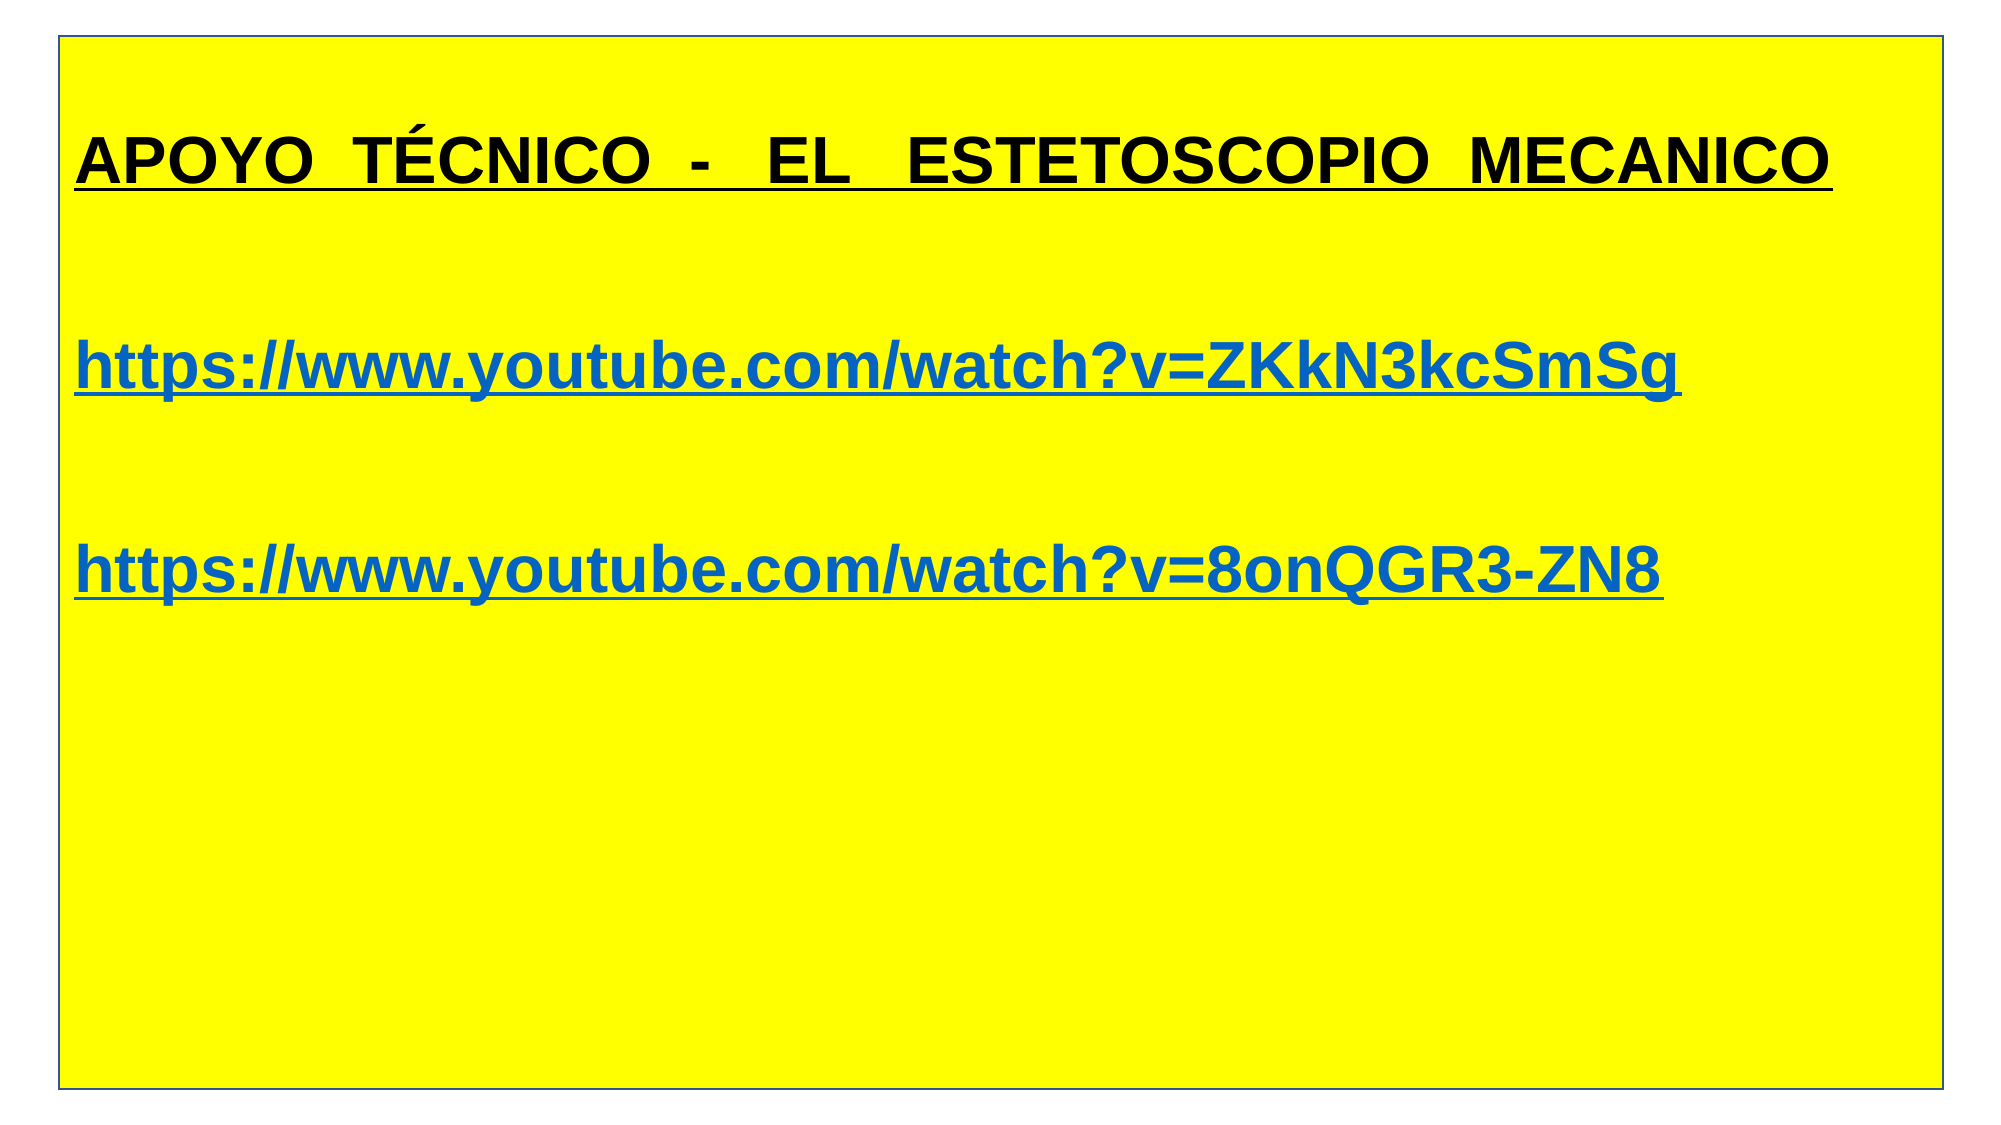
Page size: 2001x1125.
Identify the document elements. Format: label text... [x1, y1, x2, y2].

text_box APOYO TÉCNICO - EL ESTETOSCOPIO MECANICO https://www.youtube.com/watch?v=ZKkN3kcSmSg https://www.youtube.com/watch?v=8onQGR3-ZN8 [58, 35, 1944, 1090]
